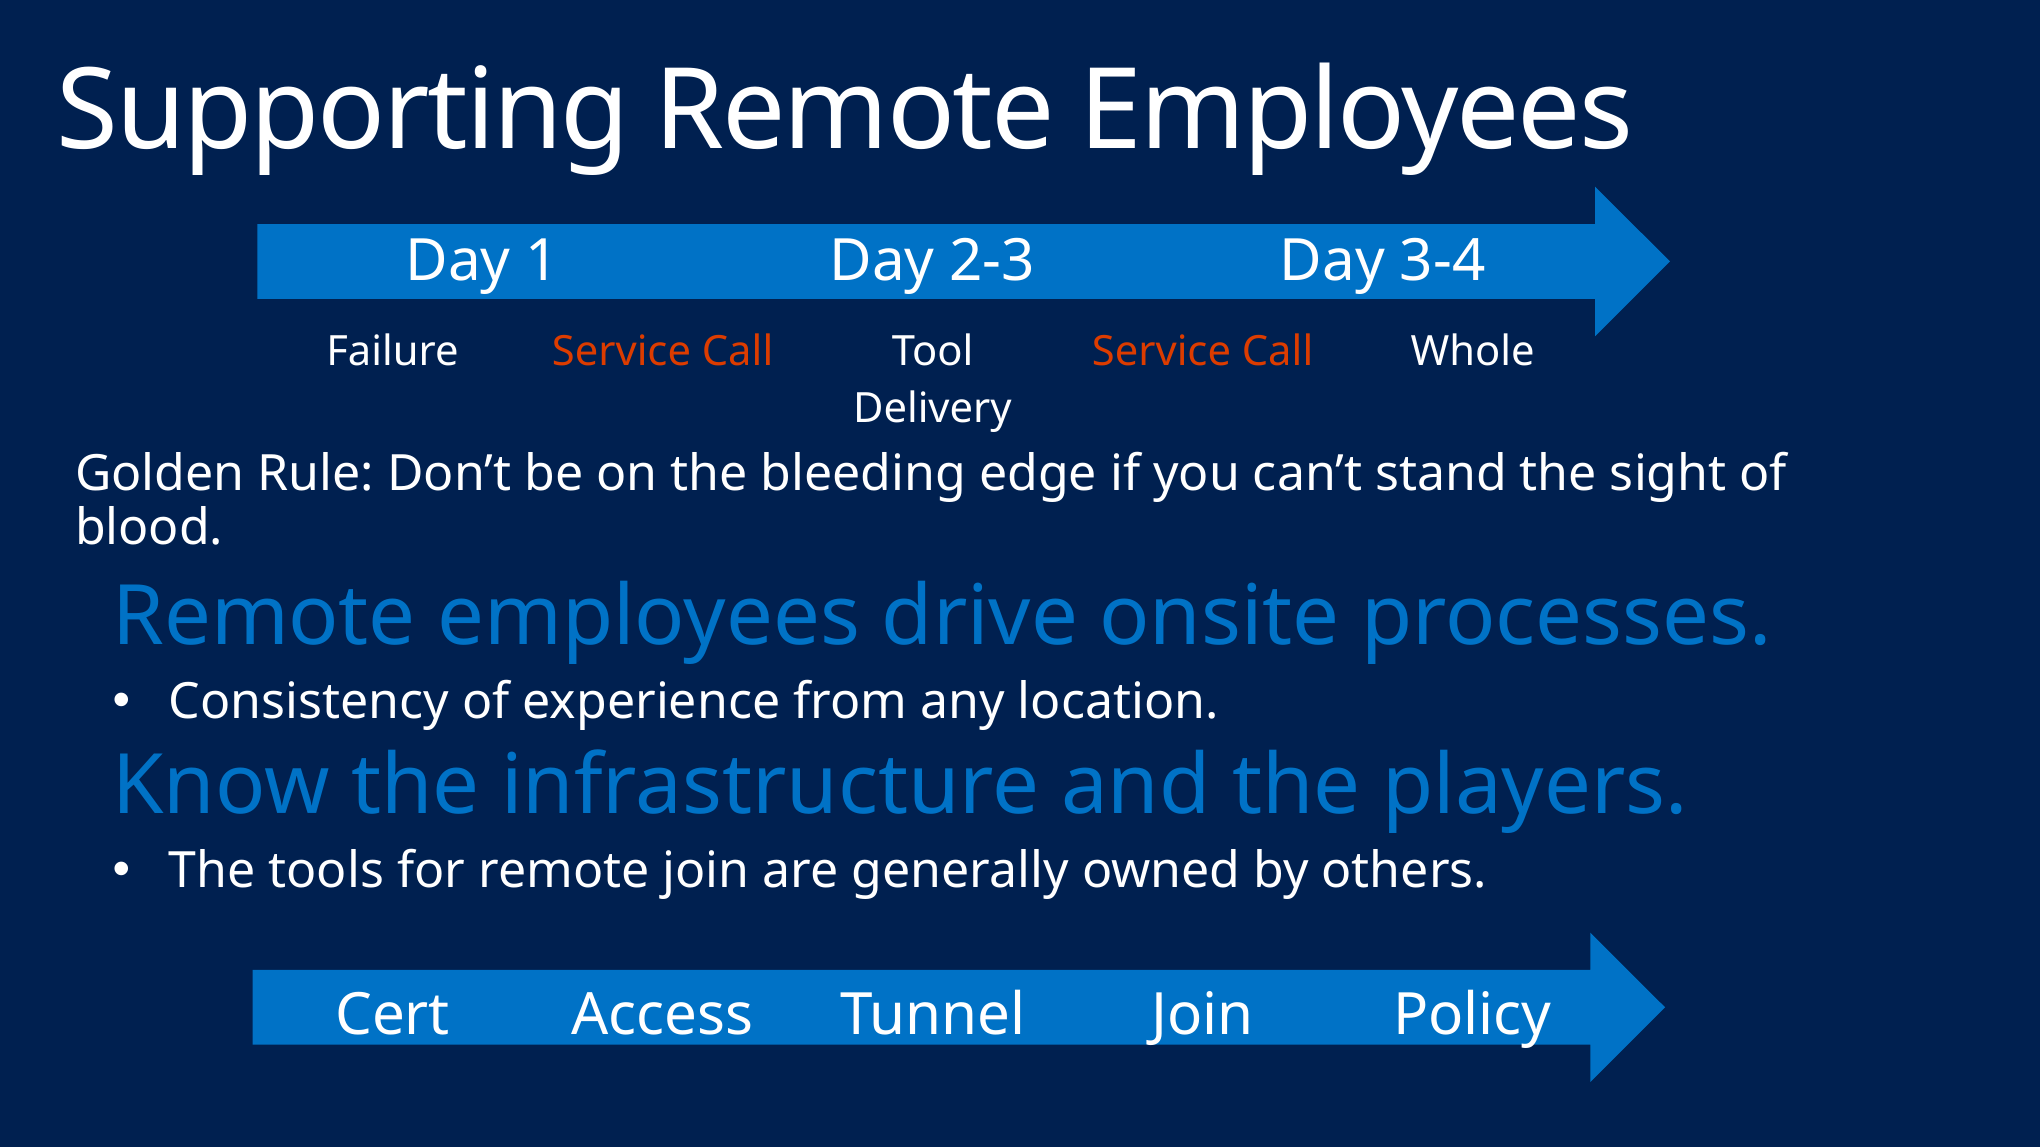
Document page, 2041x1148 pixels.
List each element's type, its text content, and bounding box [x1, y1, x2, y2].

table_header Access [528, 965, 798, 1050]
table_header Day 2-3 [707, 211, 1157, 305]
table_header Join [1068, 965, 1338, 1050]
text_box [1594, 186, 1671, 325]
table_header Service Call [1068, 313, 1338, 423]
table_header Day 3-4 [1157, 211, 1607, 305]
table_header Cert [258, 965, 528, 1050]
text_box Remote employees drive onsite processes. Consistency of experience from any location. Know the infrastructure and the players. The tools for remote join are generally owned by others. [82, 548, 1895, 1055]
title Supporting Remote Employees [32, 36, 1983, 187]
table_header Day 1 [257, 211, 707, 305]
table_header Service Call [528, 313, 798, 423]
table_header Policy [1338, 965, 1608, 1050]
table_header Failure [258, 313, 528, 423]
table_header Tunnel [798, 965, 1068, 1050]
text_box Golden Rule: Don’t be on the bleeding edge if you can’t stand the sight of blood. [45, 423, 1896, 580]
text_box [251, 969, 258, 1046]
text_box [1589, 931, 1666, 1083]
table_header Tool Delivery [798, 313, 1068, 423]
table_header Whole [1338, 313, 1608, 423]
